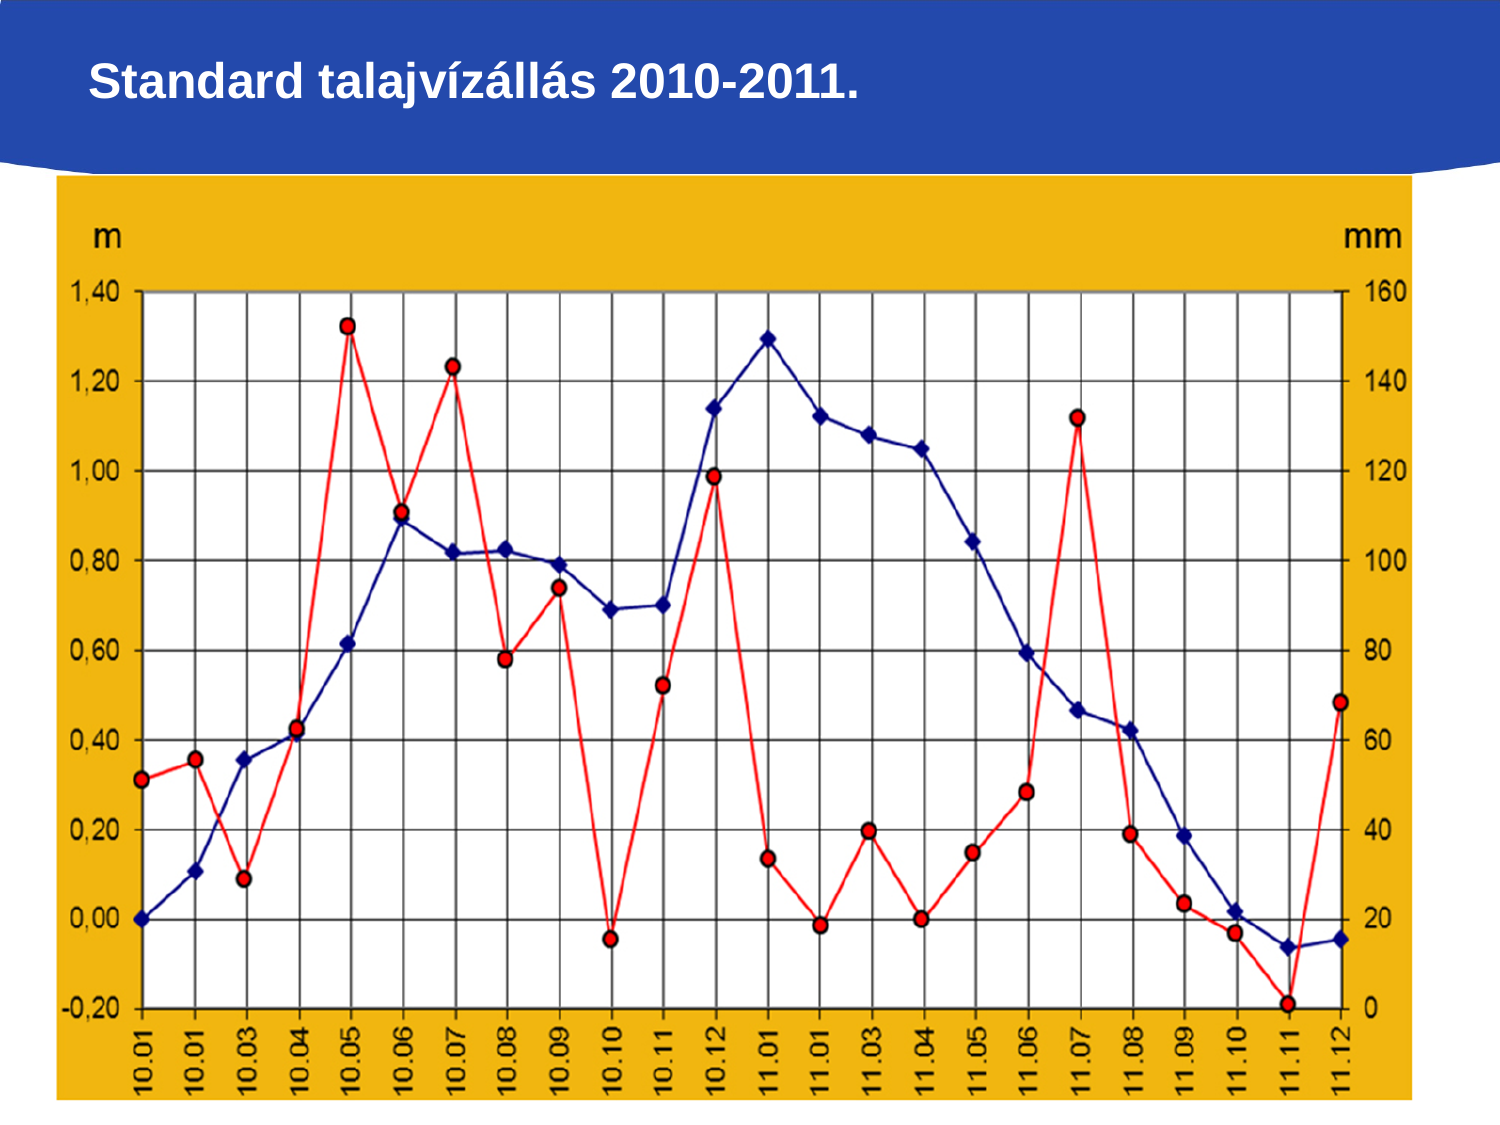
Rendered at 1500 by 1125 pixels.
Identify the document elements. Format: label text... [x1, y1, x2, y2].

title Standard talajvízállás 2010-2011. [73, 7, 1488, 149]
picture [0, 0, 1500, 1125]
